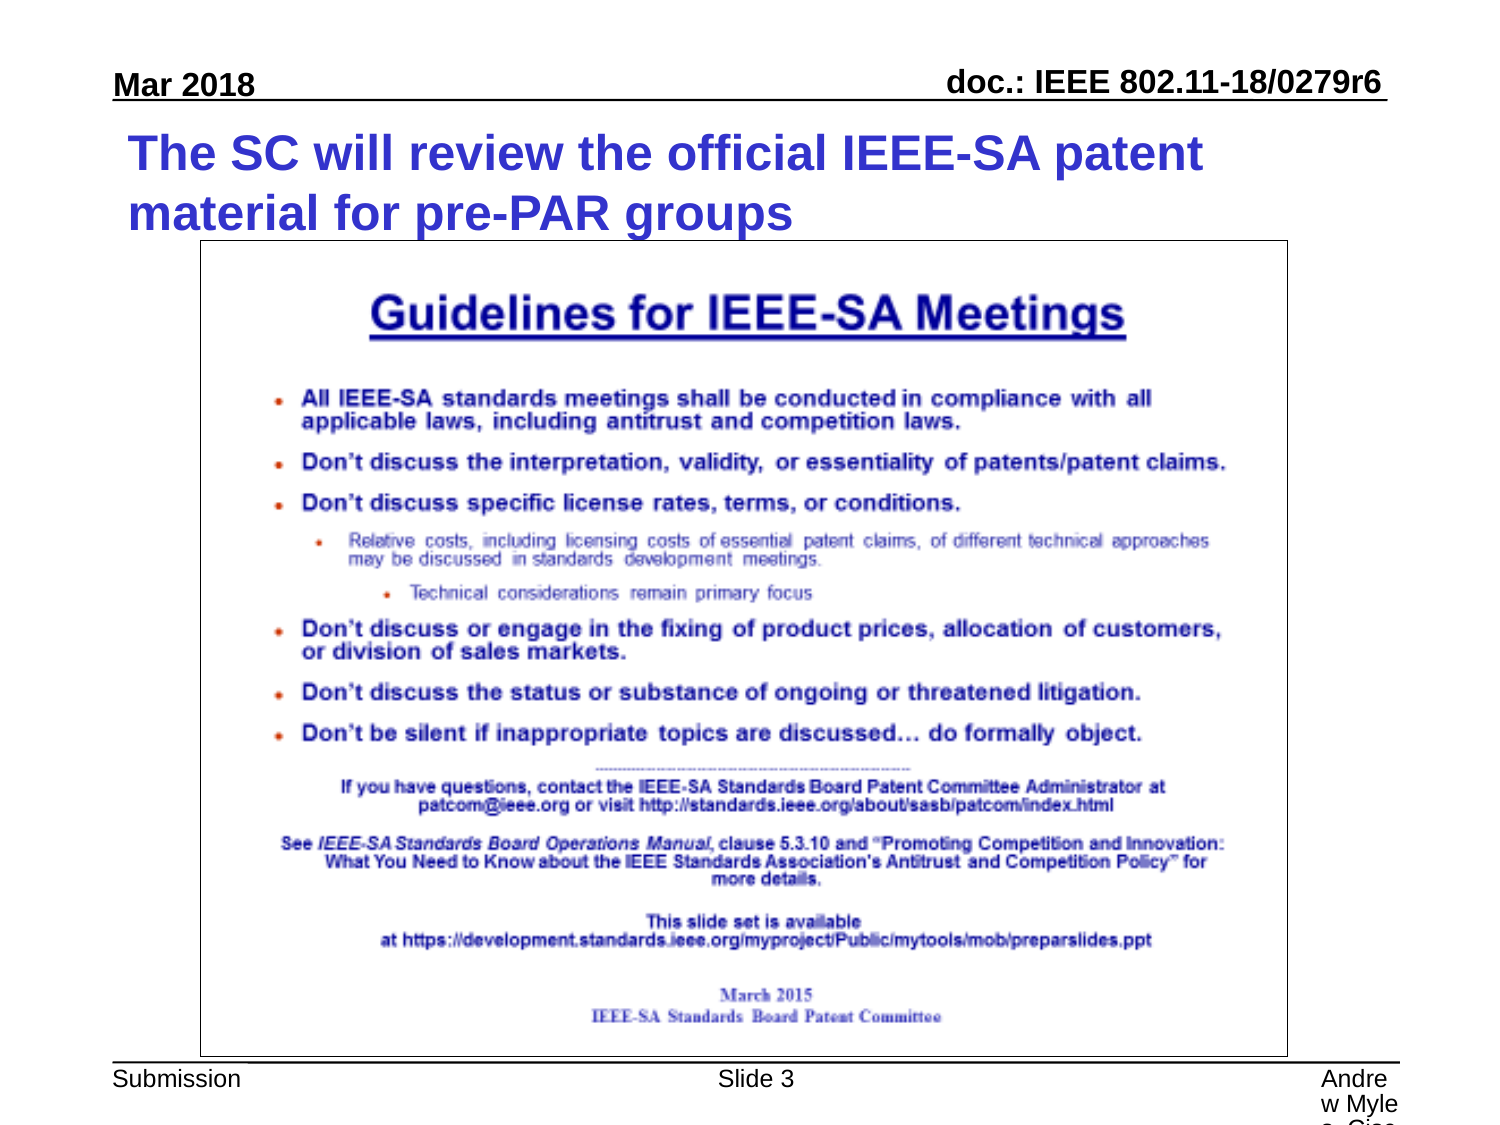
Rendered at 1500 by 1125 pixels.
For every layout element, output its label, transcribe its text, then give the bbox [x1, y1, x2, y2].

slide_number Slide 3 [709, 1065, 803, 1093]
footer Andrew Myles, Cisco [1320, 1061, 1402, 1093]
picture [199, 240, 1288, 1057]
title The SC will review the official IEEE-SA patent material for pre-PAR groups [112, 112, 1388, 288]
